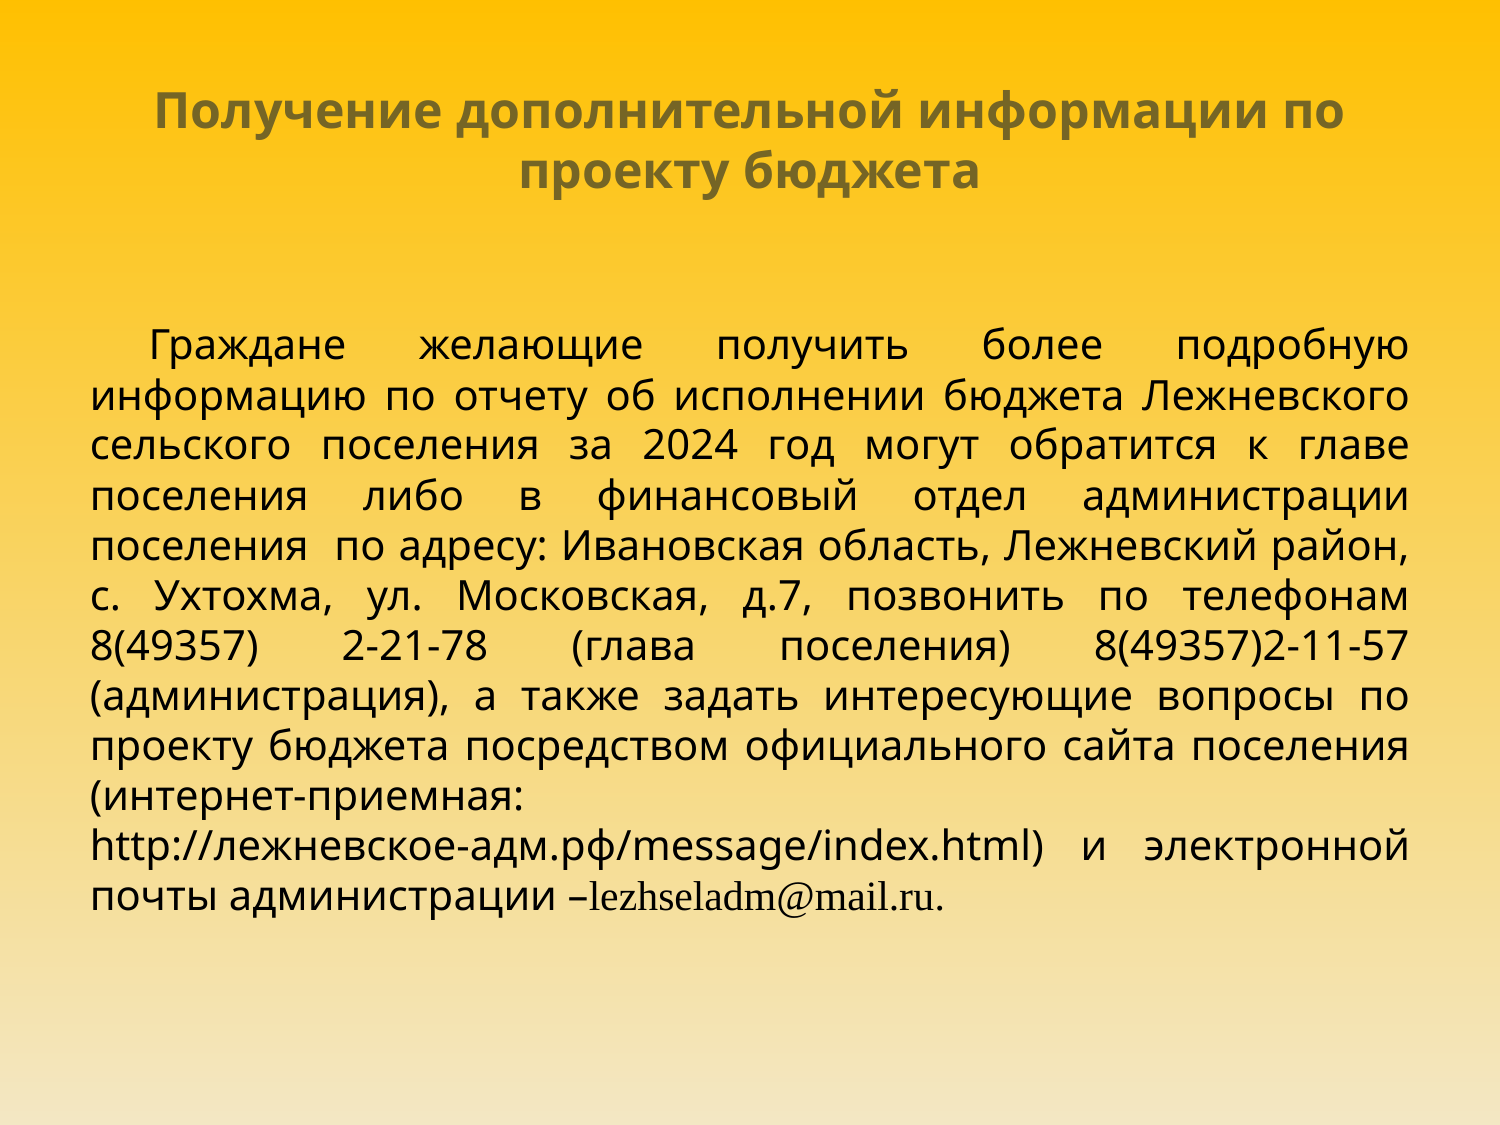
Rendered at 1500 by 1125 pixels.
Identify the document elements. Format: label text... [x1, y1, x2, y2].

list Граждане желающие получить более подробную информацию по отчету об исполнении бюджета Лежневского сельского поселения за 2024 год могут обратится к главе поселения либо в финансовый отдел администрации поселения по адресу: Ивановская область, Лежневский район, с. Ухтохма, ул. Московская, д.7, позвонить по телефонам 8(49357) 2-21-78 (глава поселения) 8(49357)2-11-57 (администрация), а также задать интересующие вопросы по проекту бюджета посредством официального сайта поселения (интернет-приемная: http://лежневское-адм.рф/message/index.html) и электронной почты администрации –lezhseladm@mail.ru. [75, 262, 1425, 1035]
title Получение дополнительной информации по проекту бюджета [75, 45, 1425, 233]
